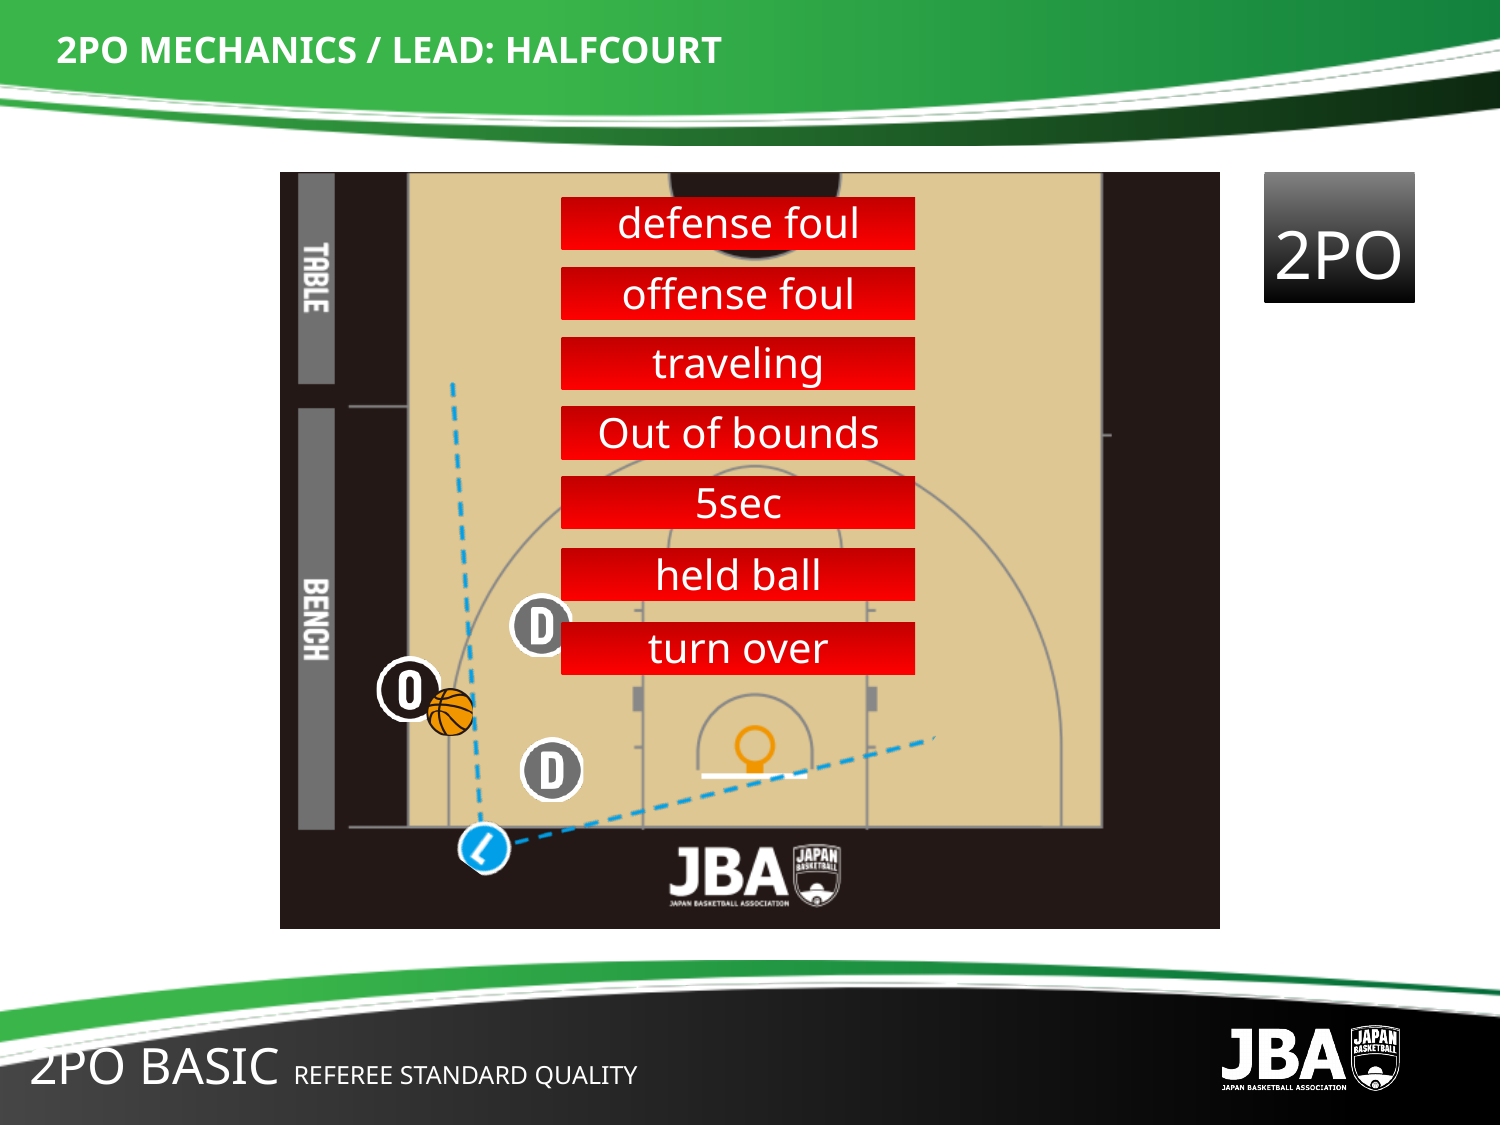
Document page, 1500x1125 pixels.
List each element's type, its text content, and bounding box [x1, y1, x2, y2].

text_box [184, 489, 786, 1125]
title 2PO MECHANICS / LEAD: HALFCOURT [41, 19, 1459, 79]
picture [376, 656, 473, 736]
picture [1222, 1025, 1400, 1091]
picture [508, 592, 573, 657]
picture [519, 737, 584, 802]
picture [279, 172, 1221, 929]
text_box 2PO [1264, 172, 1415, 303]
